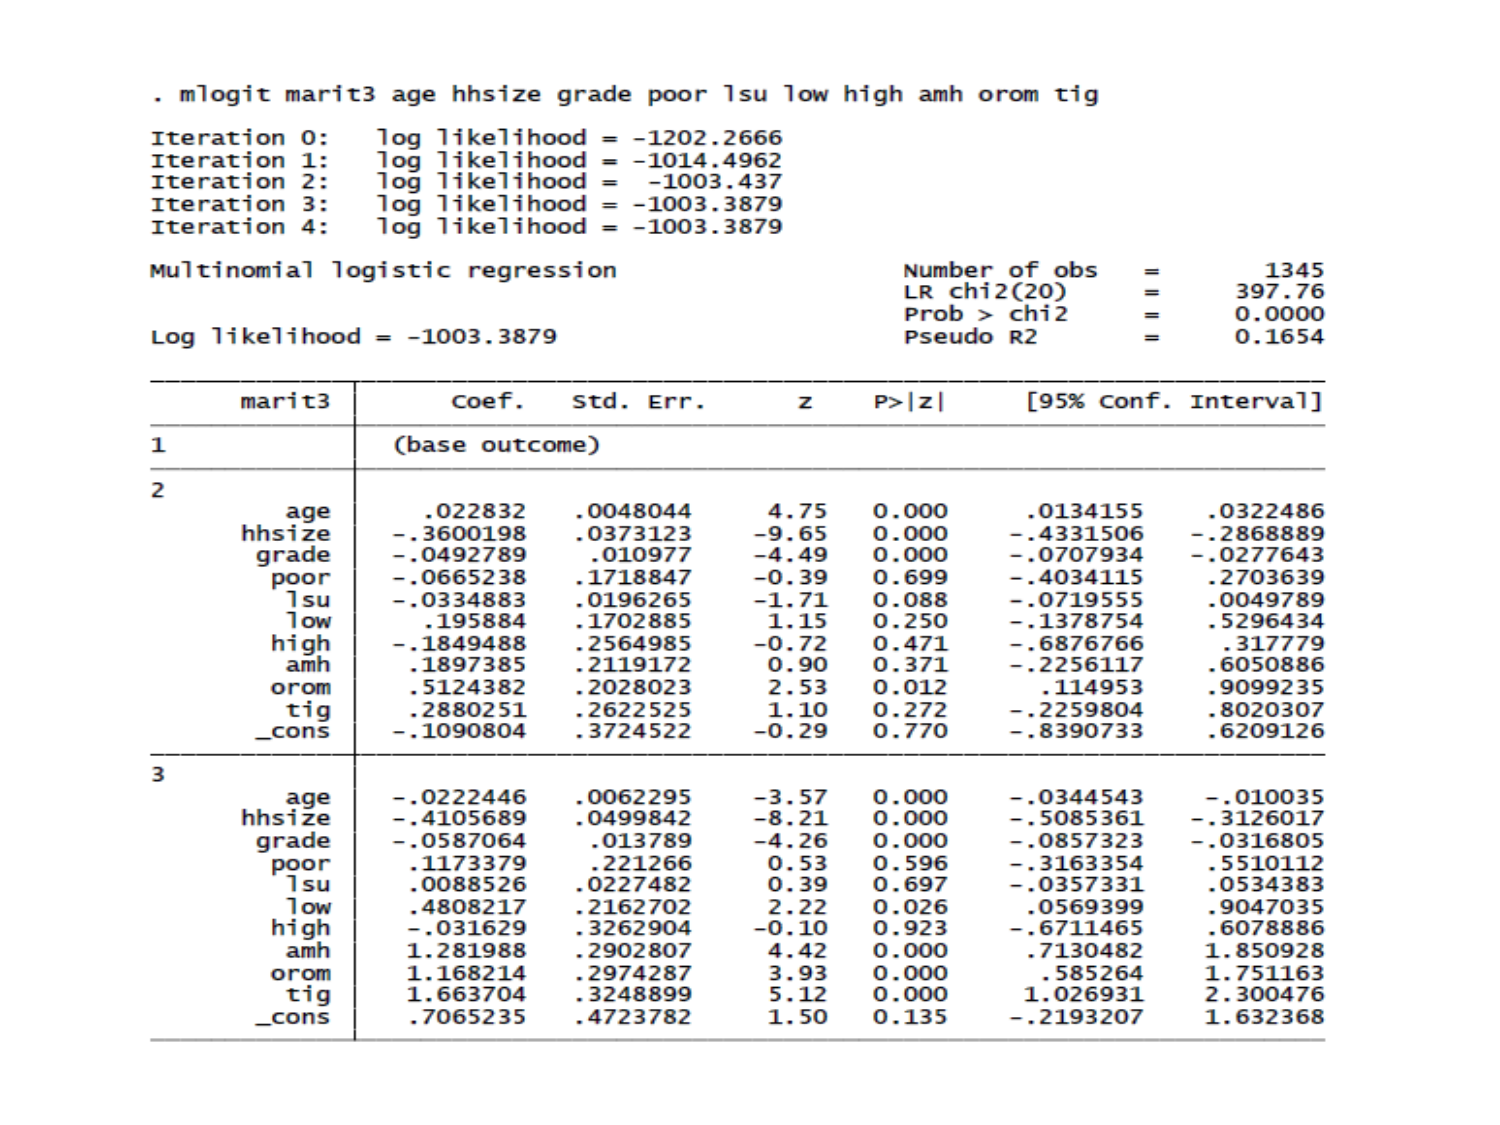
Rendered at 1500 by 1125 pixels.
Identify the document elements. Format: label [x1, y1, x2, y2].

list [112, 74, 1413, 1051]
